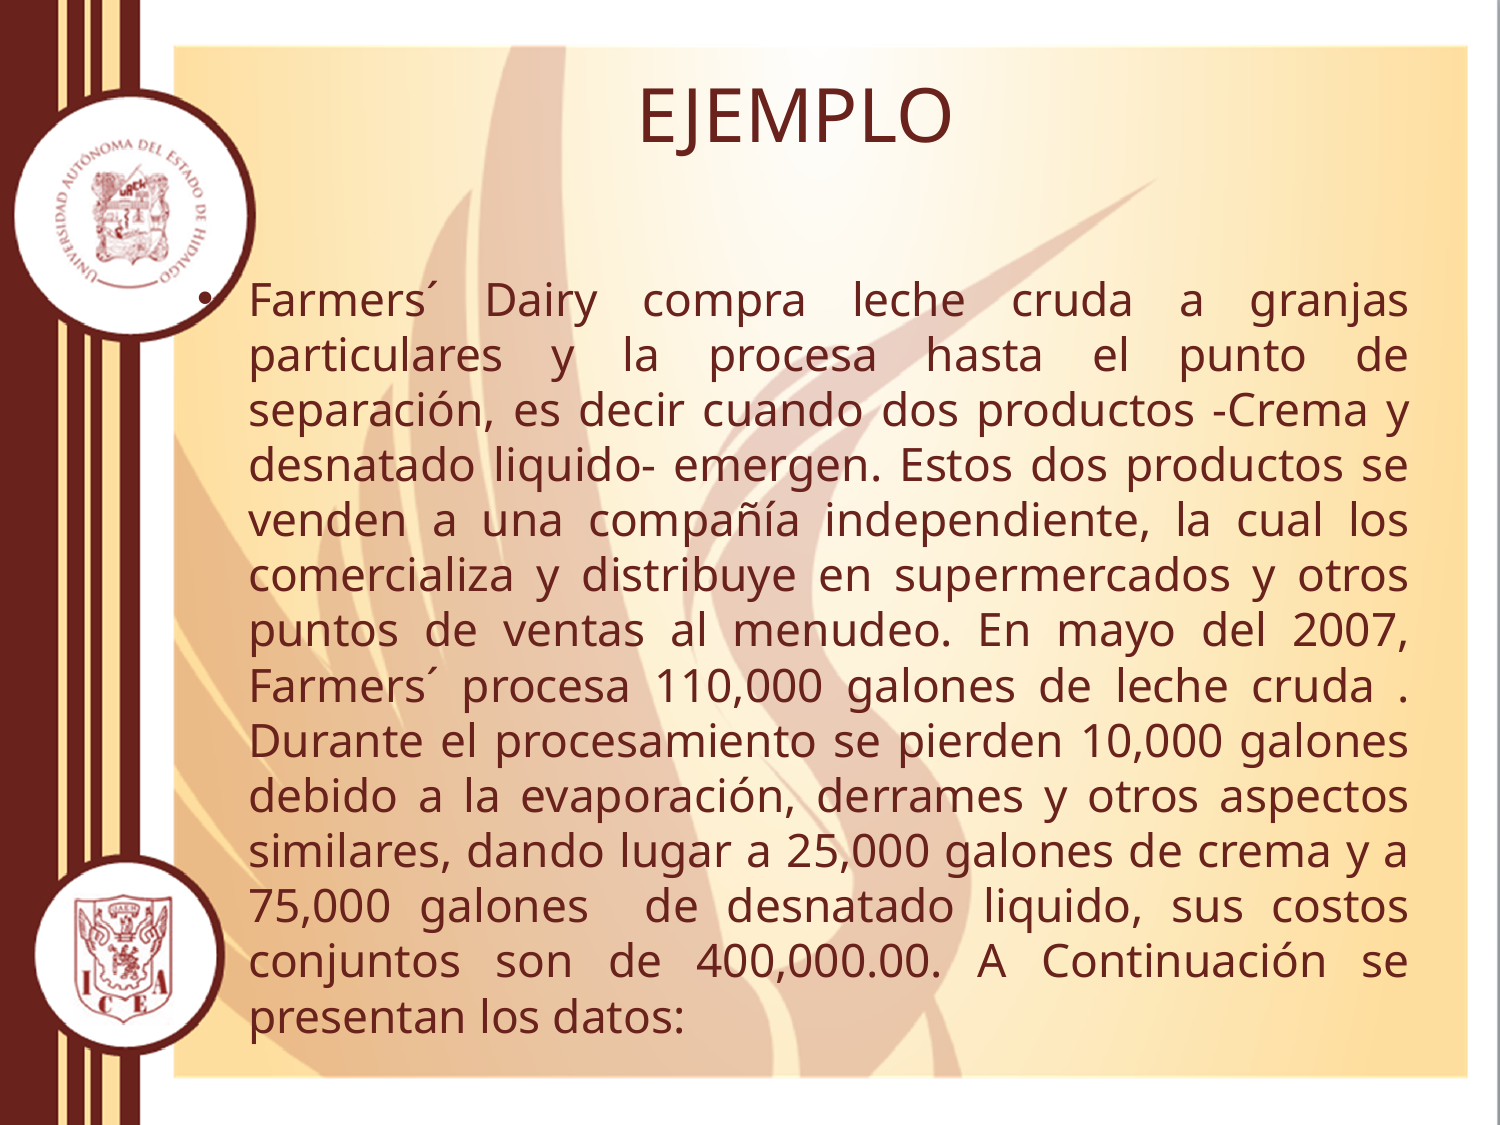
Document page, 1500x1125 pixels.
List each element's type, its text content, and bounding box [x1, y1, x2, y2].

list Farmers´ Dairy compra leche cruda a granjas particulares y la procesa hasta el punto de separación, es decir cuando dos productos -Crema y desnatado liquido- emergen. Estos dos productos se venden a una compañía independiente, la cual los comercializa y distribuye en supermercados y otros puntos de ventas al menudeo. En mayo del 2007, Farmers´ procesa 110,000 galones de leche cruda . Durante el procesamiento se pierden 10,000 galones debido a la evaporación, derrames y otros aspectos similares, dando lugar a 25,000 galones de crema y a 75,000 galones de desnatado liquido, sus costos conjuntos son de 400,000.00. A Continuación se presentan los datos: [183, 262, 1425, 1071]
picture [0, 0, 1500, 1125]
title EJEMPLO [222, 19, 1370, 207]
